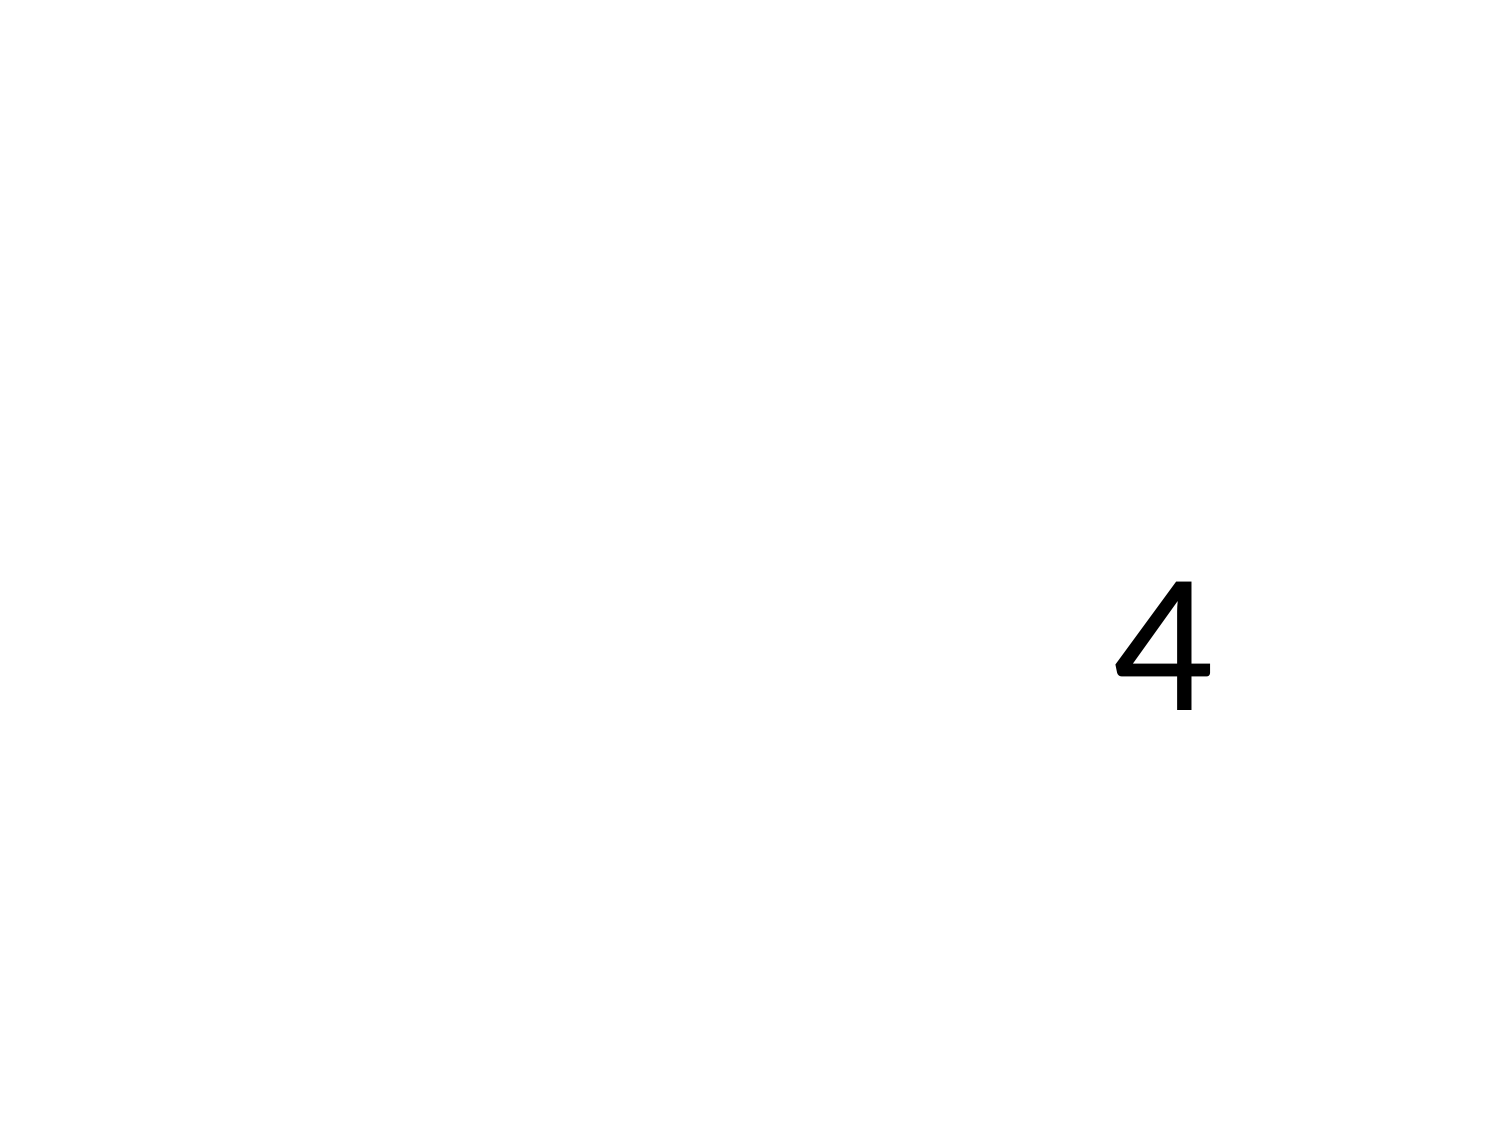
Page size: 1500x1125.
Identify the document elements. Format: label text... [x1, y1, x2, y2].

list 4 [75, 262, 1425, 1005]
